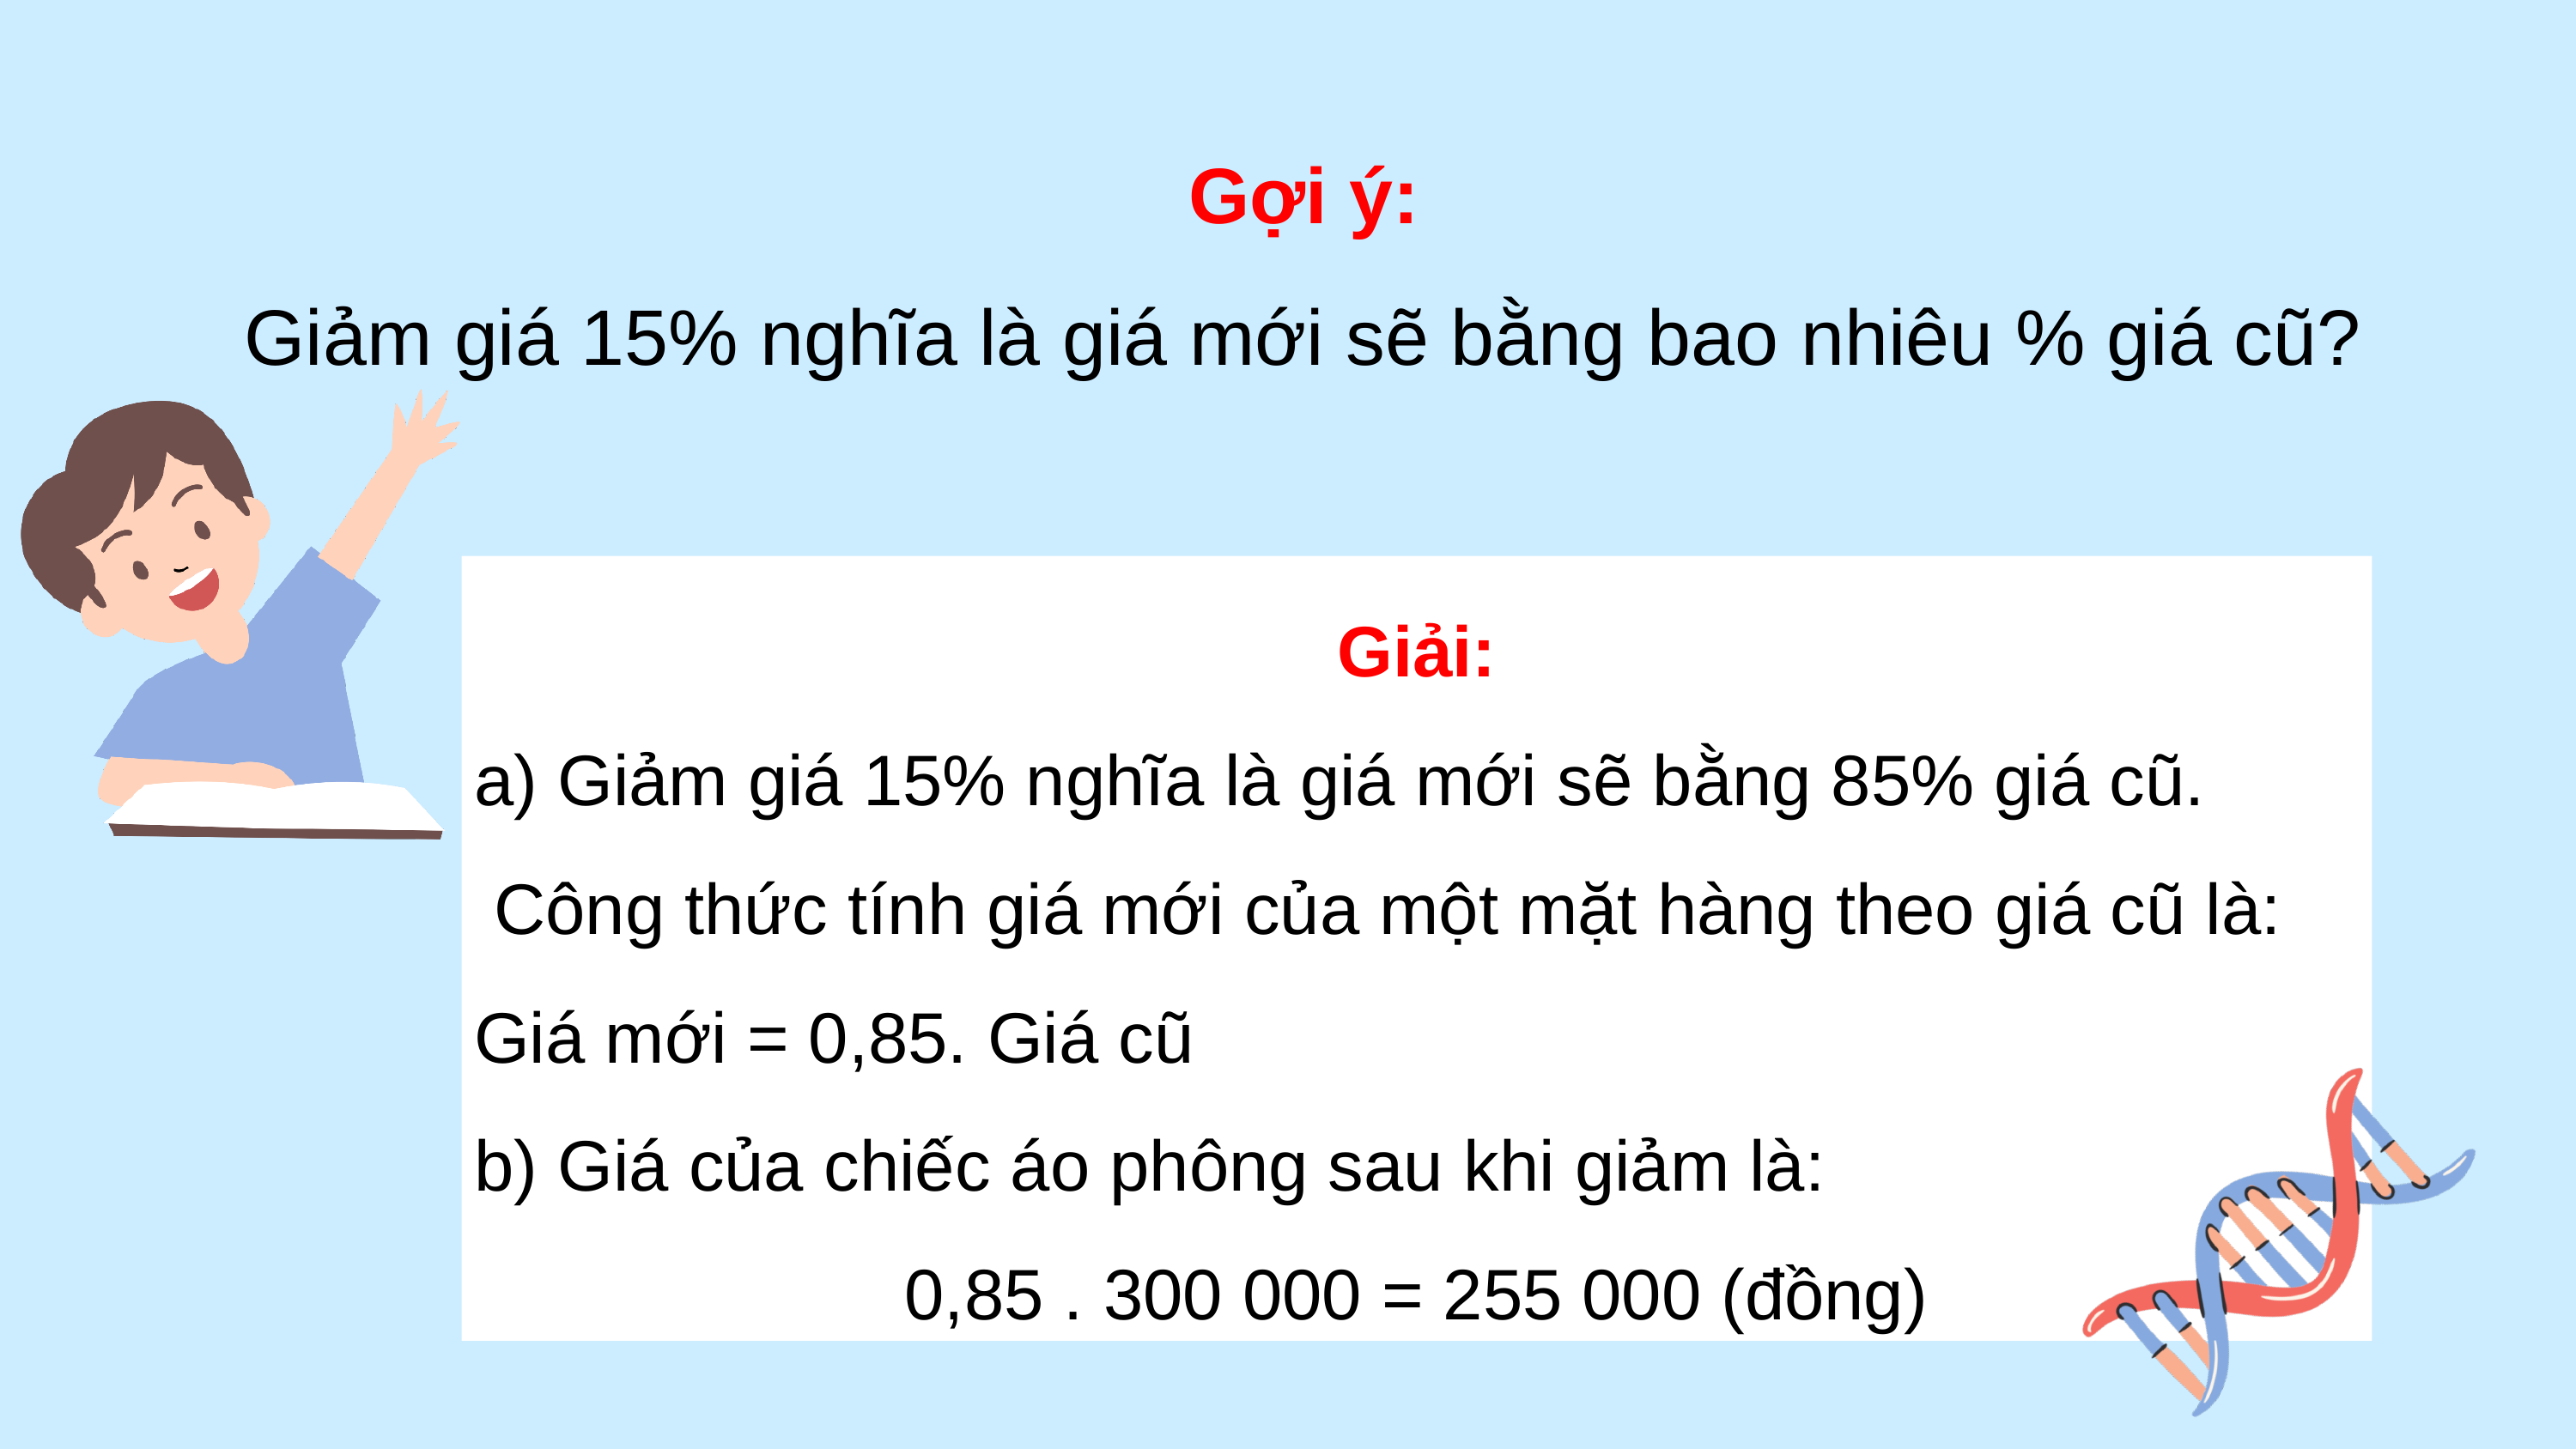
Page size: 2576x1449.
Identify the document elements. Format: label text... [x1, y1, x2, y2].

picture [2069, 1004, 2489, 1449]
picture [0, 329, 466, 910]
text_box Gợi ý: Giảm giá 15% nghĩa là giá mới sẽ bằng bao nhiêu % giá cũ? [231, 91, 2377, 387]
